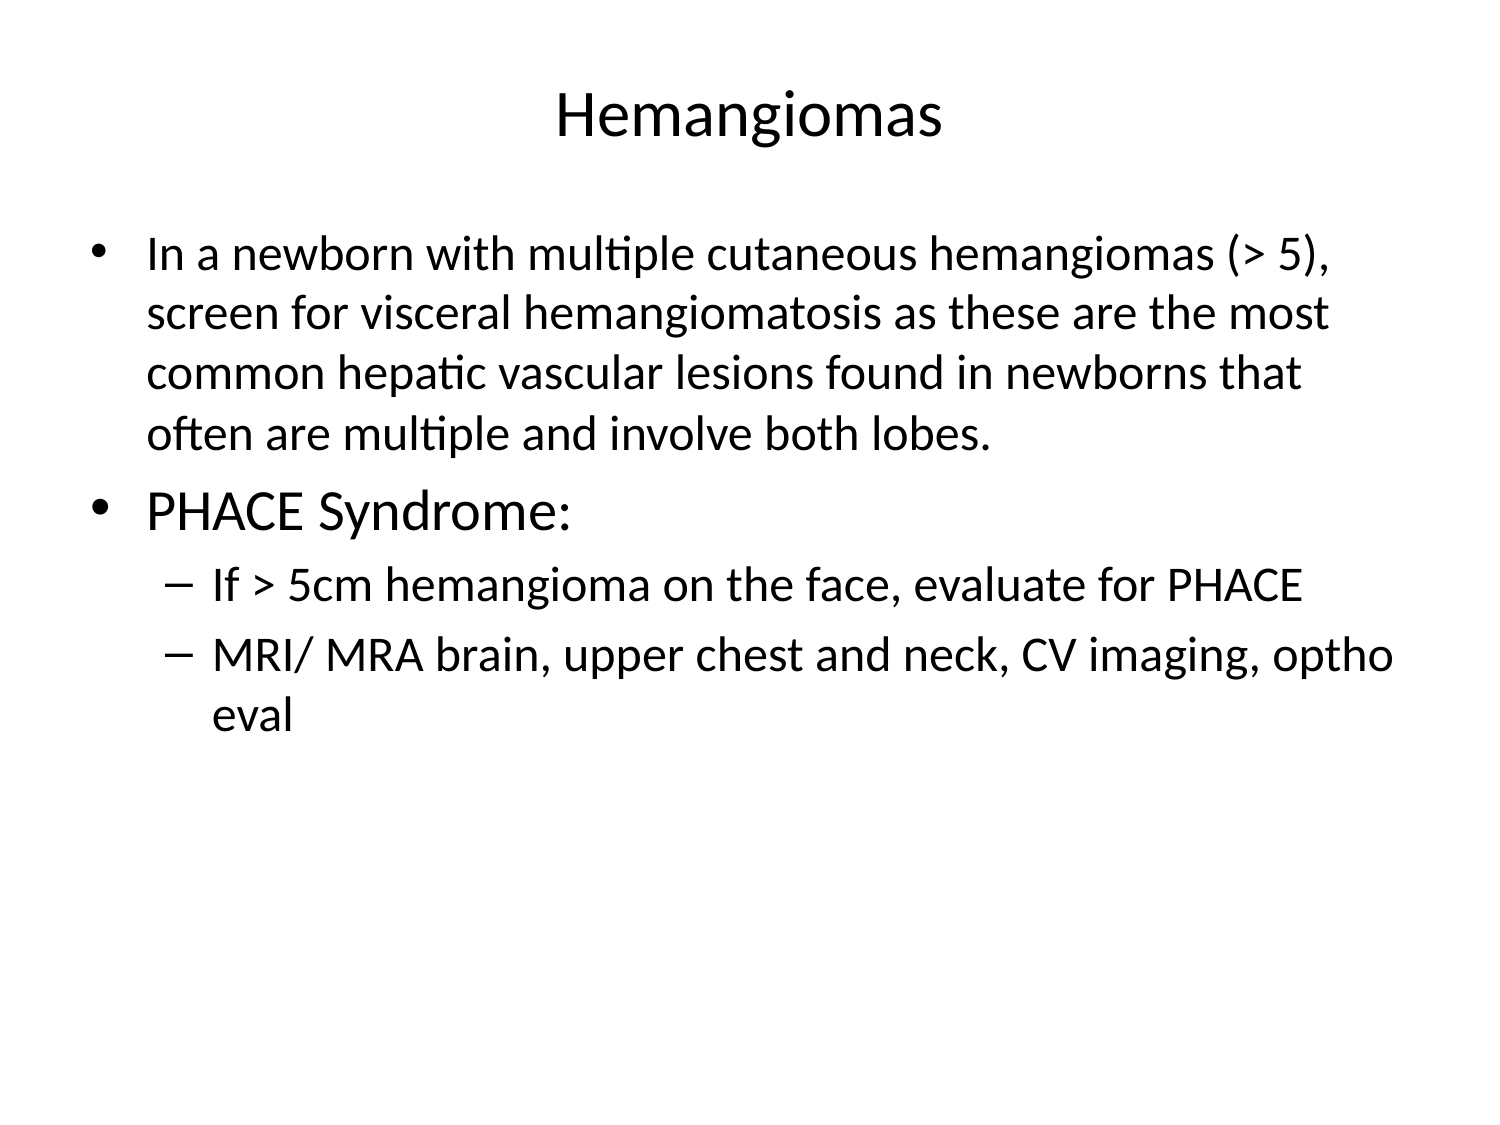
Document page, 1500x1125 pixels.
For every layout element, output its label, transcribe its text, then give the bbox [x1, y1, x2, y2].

title Hemangiomas [75, 45, 1425, 175]
list In a newborn with multiple cutaneous hemangiomas (> 5), screen for visceral hemangiomatosis as these are the most common hepatic vascular lesions found in newborns that often are multiple and involve both lobes. PHACE Syndrome: If > 5cm hemangioma on the face, evaluate for PHACE MRI/ MRA brain, upper chest and neck, CV imaging, optho eval [75, 212, 1425, 1005]
